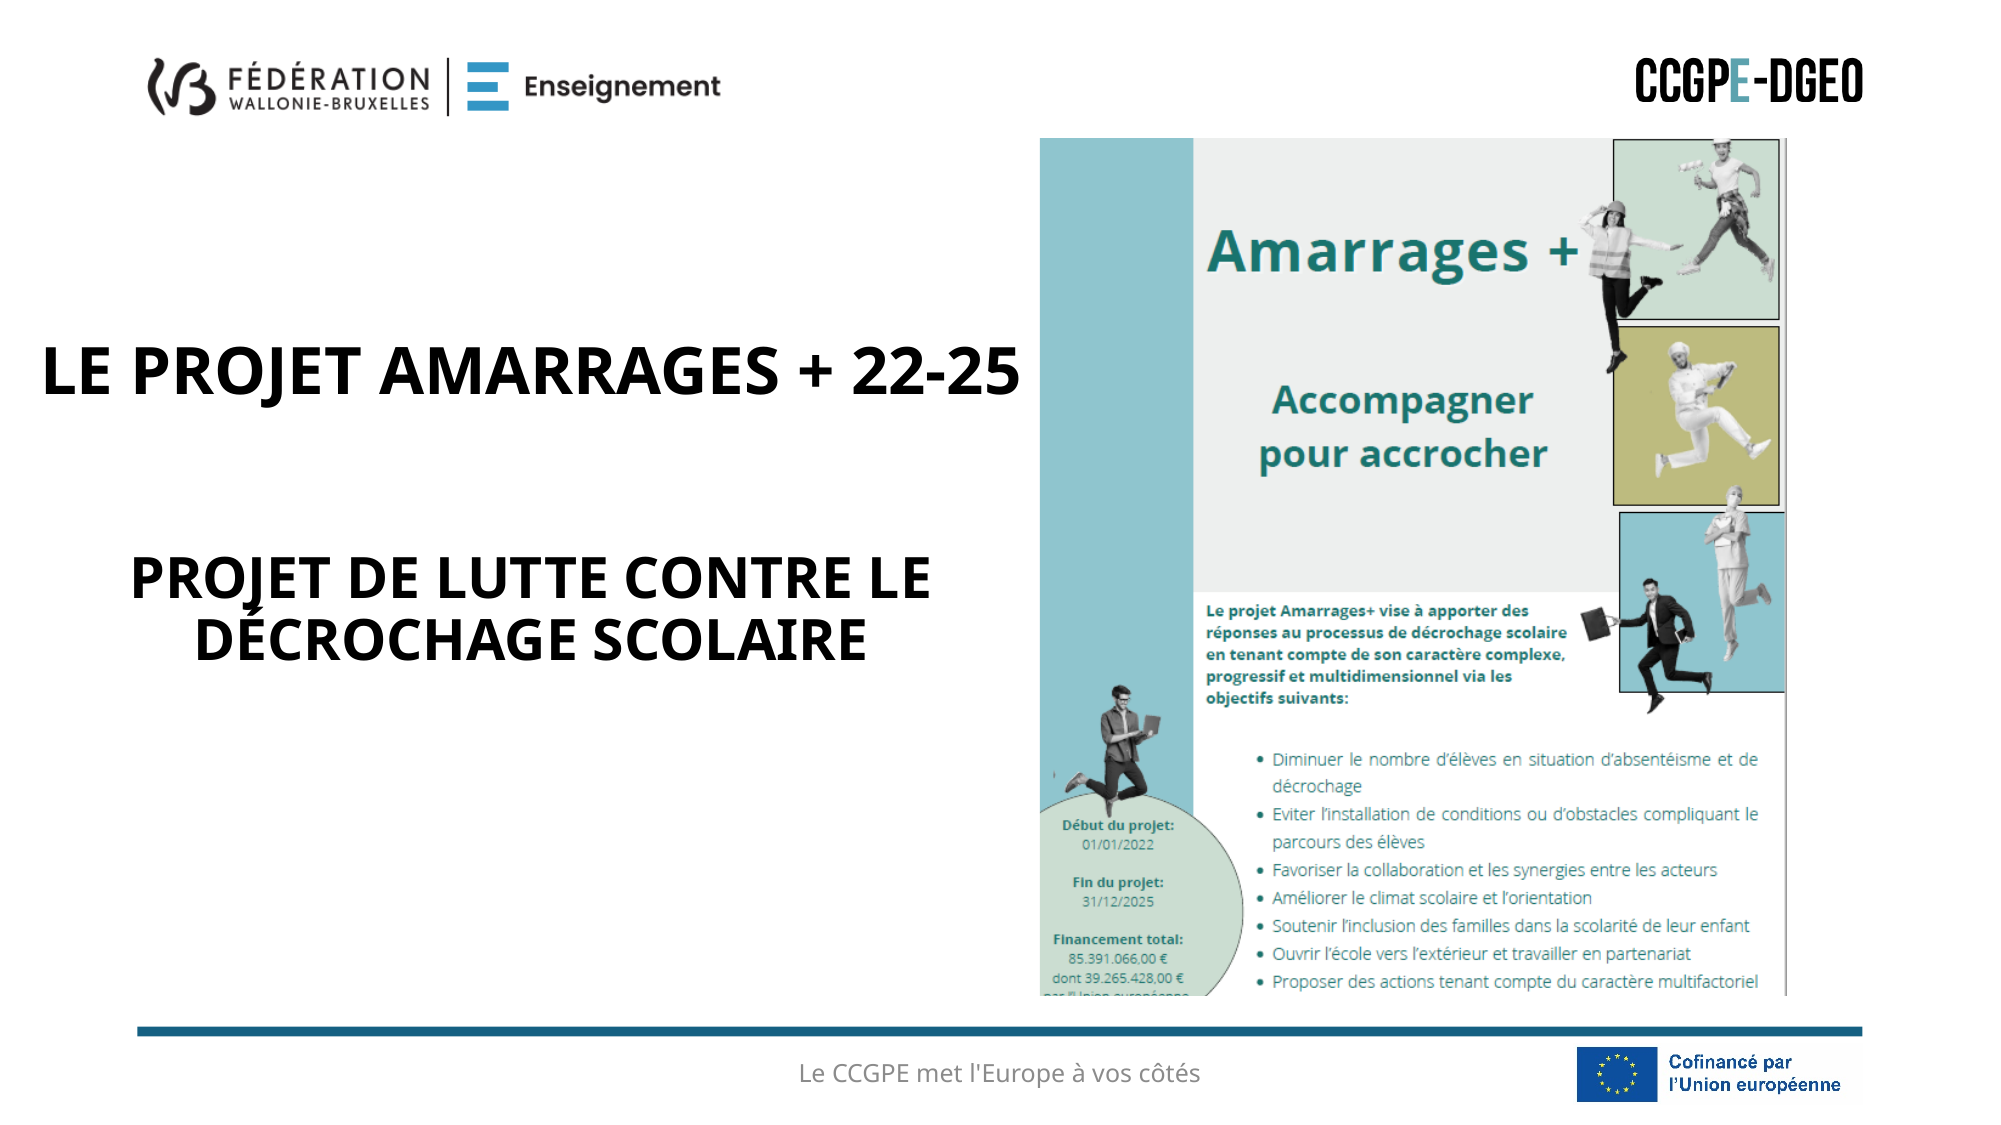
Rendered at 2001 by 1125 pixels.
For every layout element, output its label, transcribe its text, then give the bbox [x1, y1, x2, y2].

title Le projet Amarrages + 22-25 Projet de lutte contre le décrochage scolaire [21, 260, 1039, 681]
picture [1634, 56, 1863, 102]
footer Le CCGPE met l'Europe à vos côtés [662, 1042, 1338, 1103]
picture [1039, 138, 1788, 997]
picture [1573, 1043, 1863, 1105]
